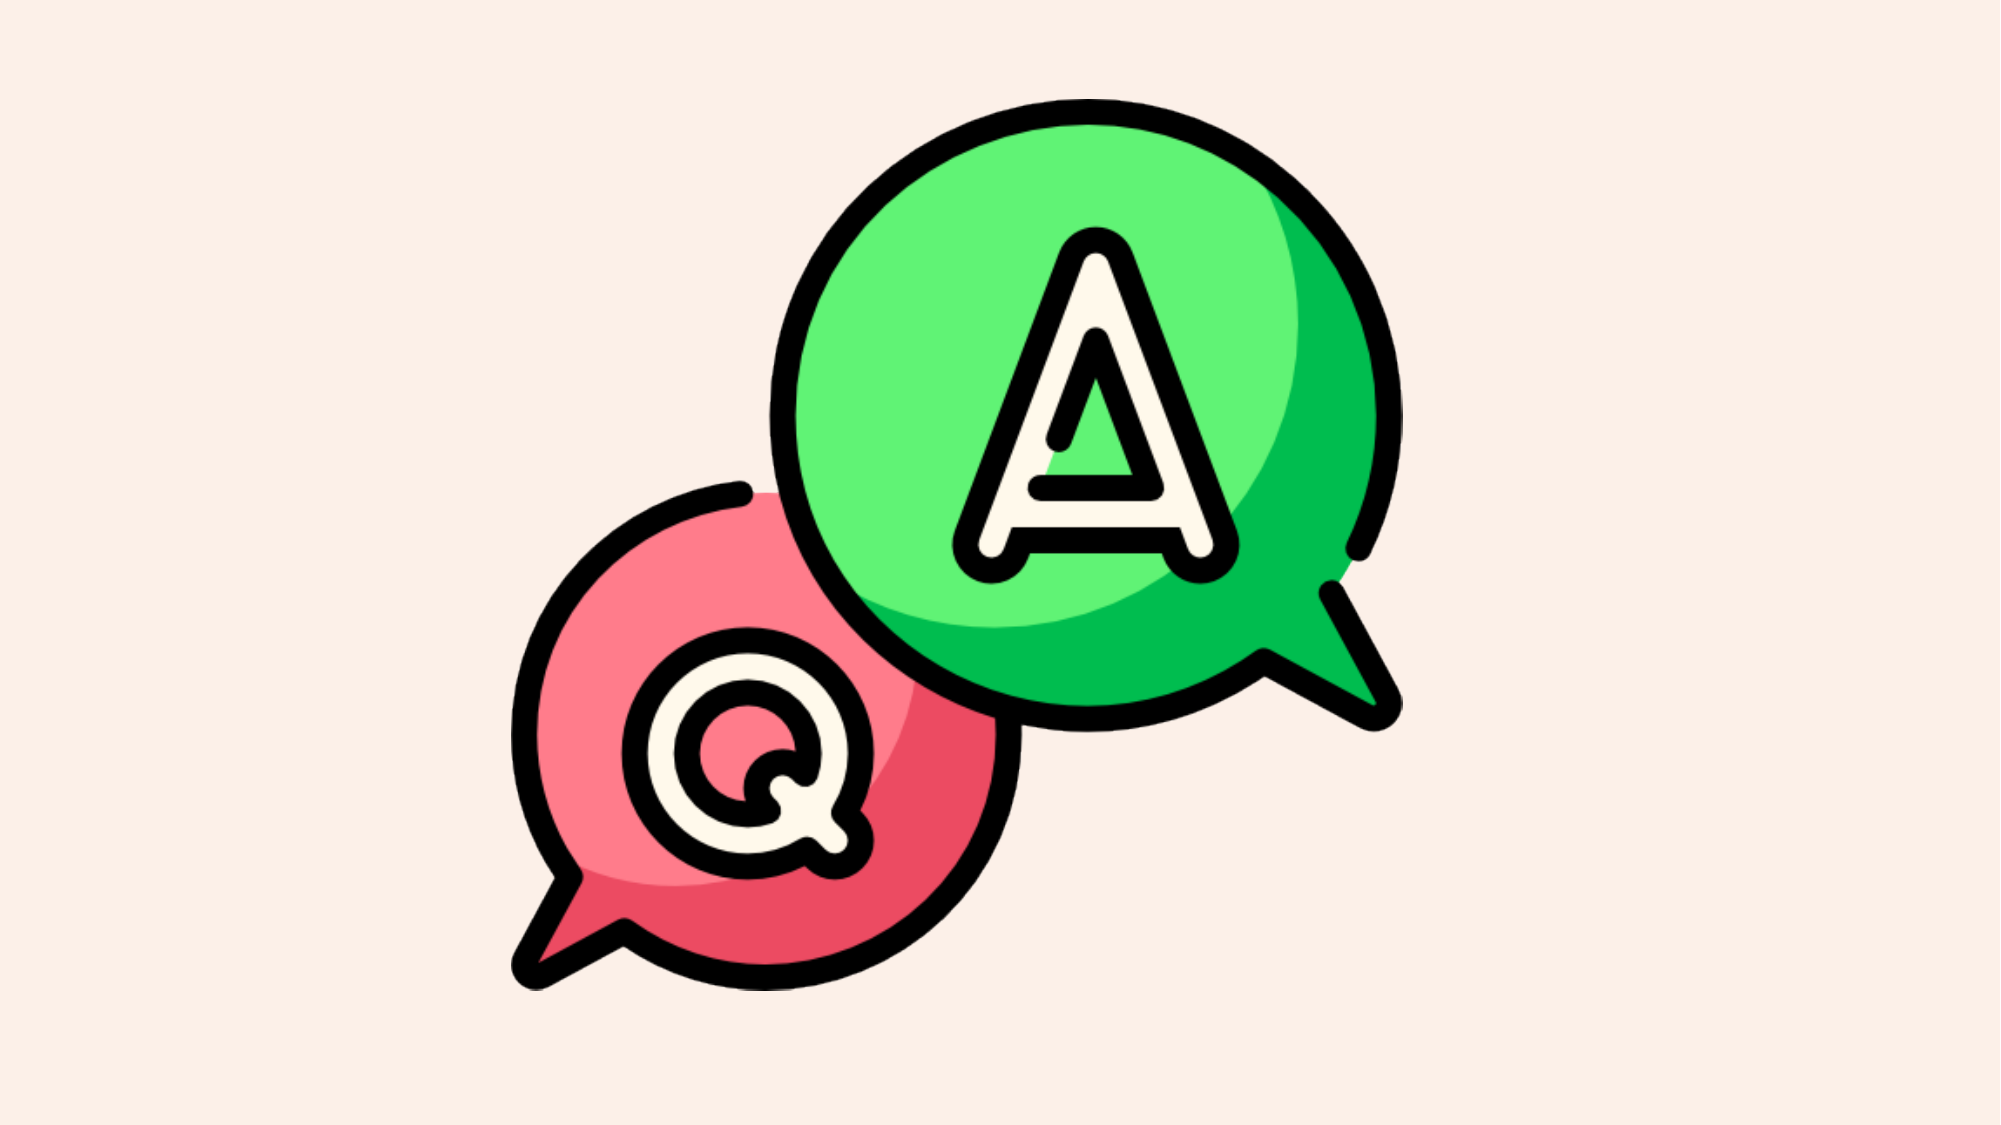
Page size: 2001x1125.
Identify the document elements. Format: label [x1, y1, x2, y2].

picture [511, 99, 1403, 992]
